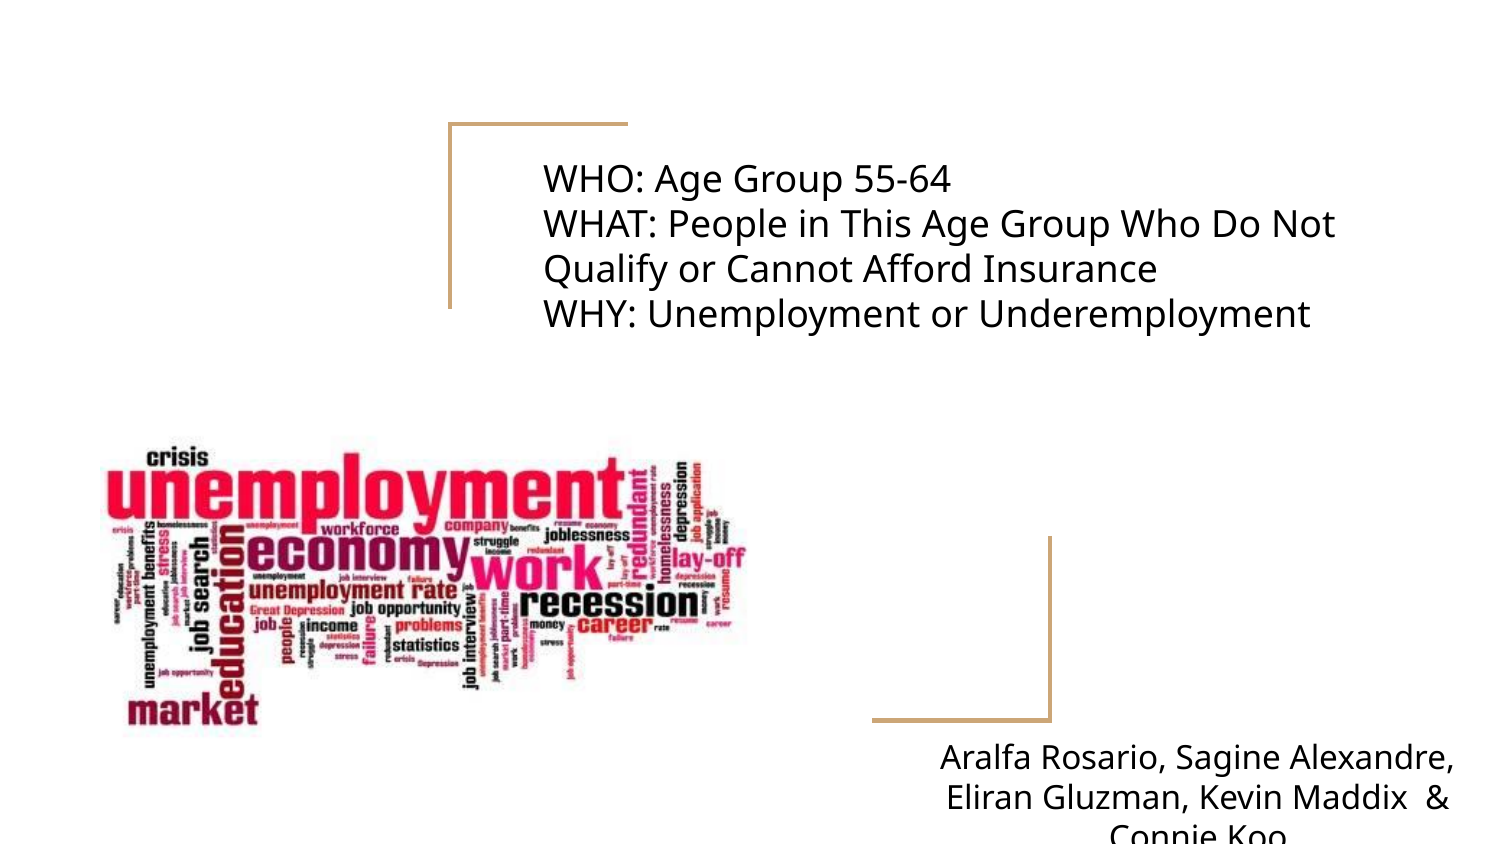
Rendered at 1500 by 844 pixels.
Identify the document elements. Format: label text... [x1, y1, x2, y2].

subtitle Aralfa Rosario, Sagine Alexandre, Eliran Gluzman, Kevin Maddix & Connie Koo [881, 721, 1500, 828]
picture [100, 367, 751, 801]
title WHO: Age Group 55-64 WHAT: People in This Age Group Who Do Not Qualify or Cannot Afford Insurance WHY: Unemployment or Underemployment [528, 145, 1375, 350]
